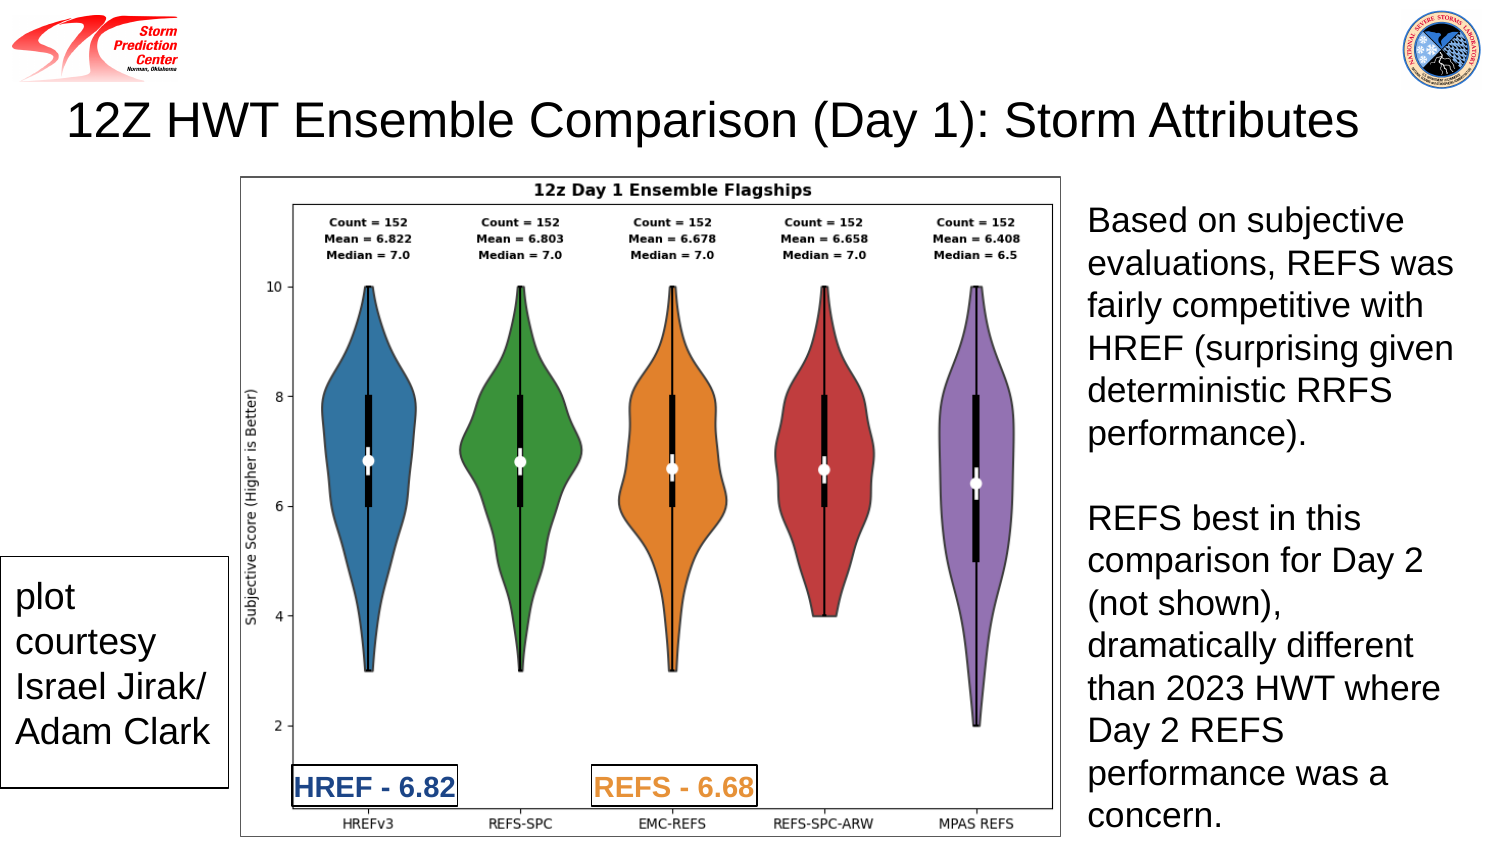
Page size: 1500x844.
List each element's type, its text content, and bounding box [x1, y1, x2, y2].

text_box Based on subjective evaluations, REFS was fairly competitive with HREF (surprising given deterministic RRFS performance). REFS best in this comparison for Day 2 (not shown), dramatically different than 2023 HWT where Day 2 REFS performance was a concern. [1072, 182, 1493, 710]
picture [240, 177, 1060, 836]
picture [12, 15, 178, 82]
text_box plot courtesy Israel Jirak/ Adam Clark [0, 556, 229, 789]
picture [1400, 9, 1483, 91]
title 12Z HWT Ensemble Comparison (Day 1): Storm Attributes [51, 72, 1492, 167]
